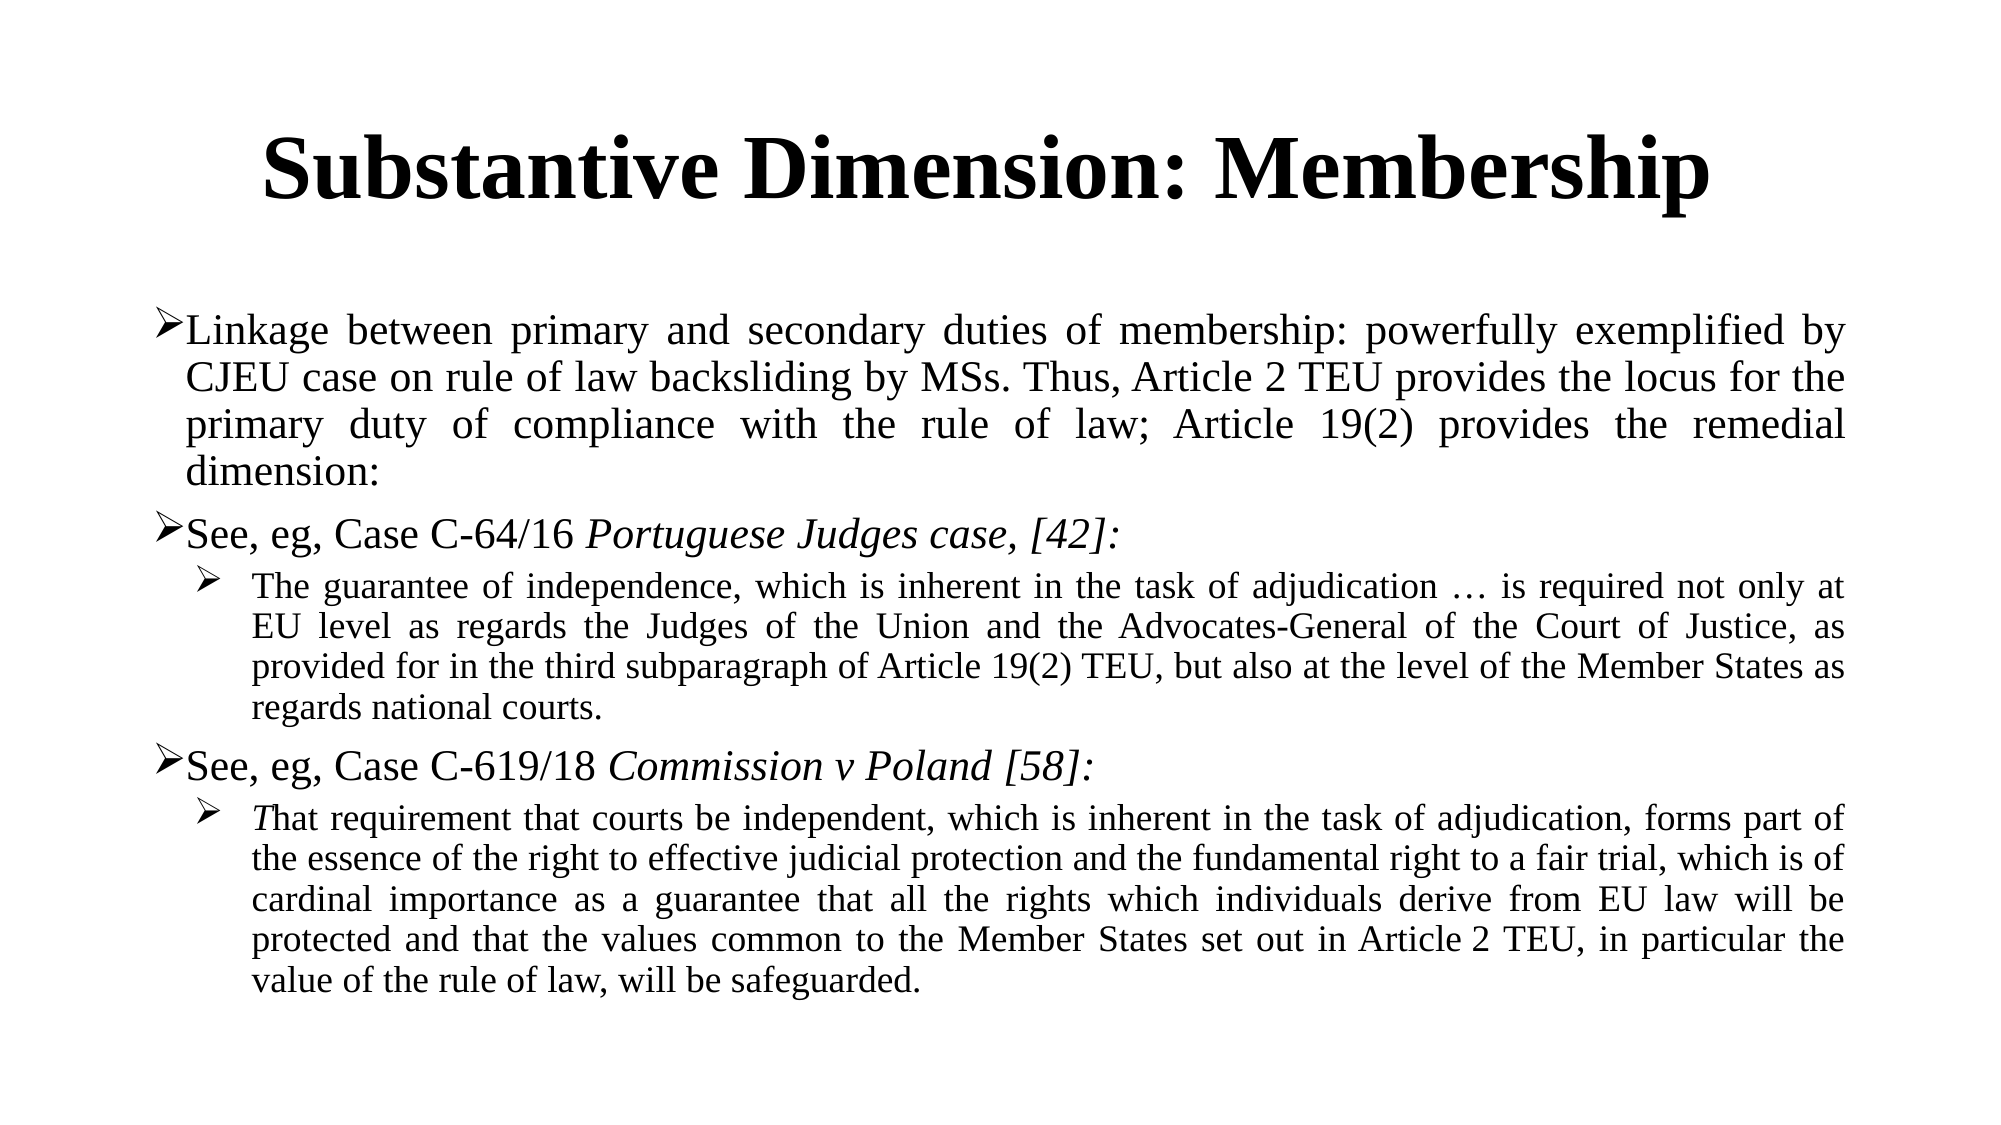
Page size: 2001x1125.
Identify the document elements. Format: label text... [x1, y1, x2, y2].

title Substantive Dimension: Membership [137, 59, 1863, 278]
list Linkage between primary and secondary duties of membership: powerfully exemplified by CJEU case on rule of law backsliding by MSs. Thus, Article 2 TEU provides the locus for the primary duty of compliance with the rule of law; Article 19(2) provides the remedial dimension: See, eg, Case C-64/16 Portuguese Judges case, [42]: The guarantee of independence, which is inherent in the task of adjudication … is required not only at EU level as regards the Judges of the Union and the Advocates-General of the Court of Justice, as provided for in the third subparagraph of Article 19(2) TEU, but also at the level of the Member States as regards national courts. See, eg, Case C-619/18 Commission v Poland [58]: That requirement that courts be independent, which is inherent in the task of adjudication, forms part of the essence of the right to effective judicial protection and the fundamental right to a fair trial, which is of cardinal importance as a guarantee that all the rights which individuals derive from EU law will be protected and that the values common to the Member States set out in Article 2 TEU, in particular the value of the rule of law, will be safeguarded. [137, 299, 1863, 1014]
